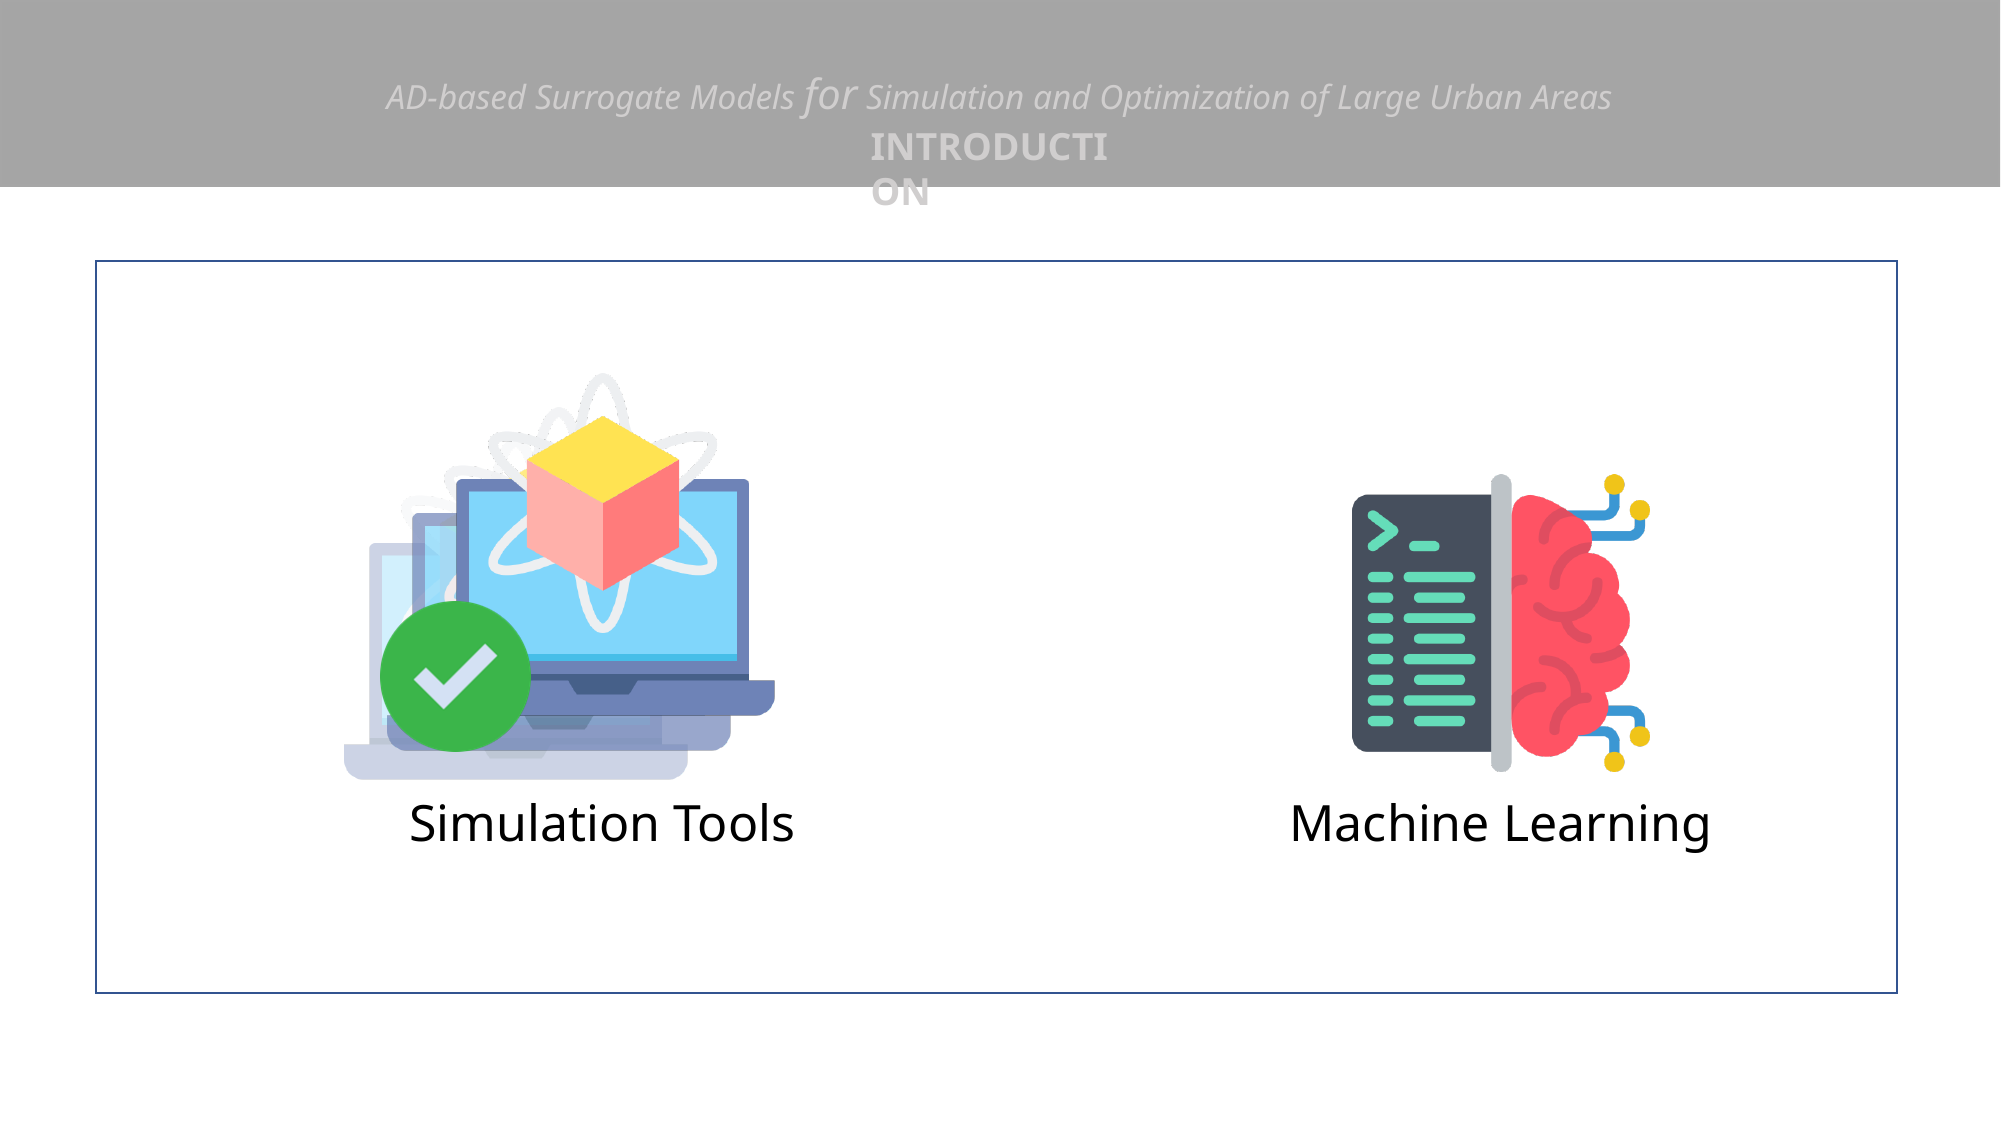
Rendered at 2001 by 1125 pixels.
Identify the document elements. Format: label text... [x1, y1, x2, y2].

picture [1352, 474, 1650, 772]
text_box Simulation Tools [233, 783, 972, 859]
text_box Machine Learning [1131, 783, 1871, 859]
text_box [337, 366, 781, 786]
text_box [95, 260, 1898, 994]
text_box INTRODUCTION [855, 115, 1145, 221]
